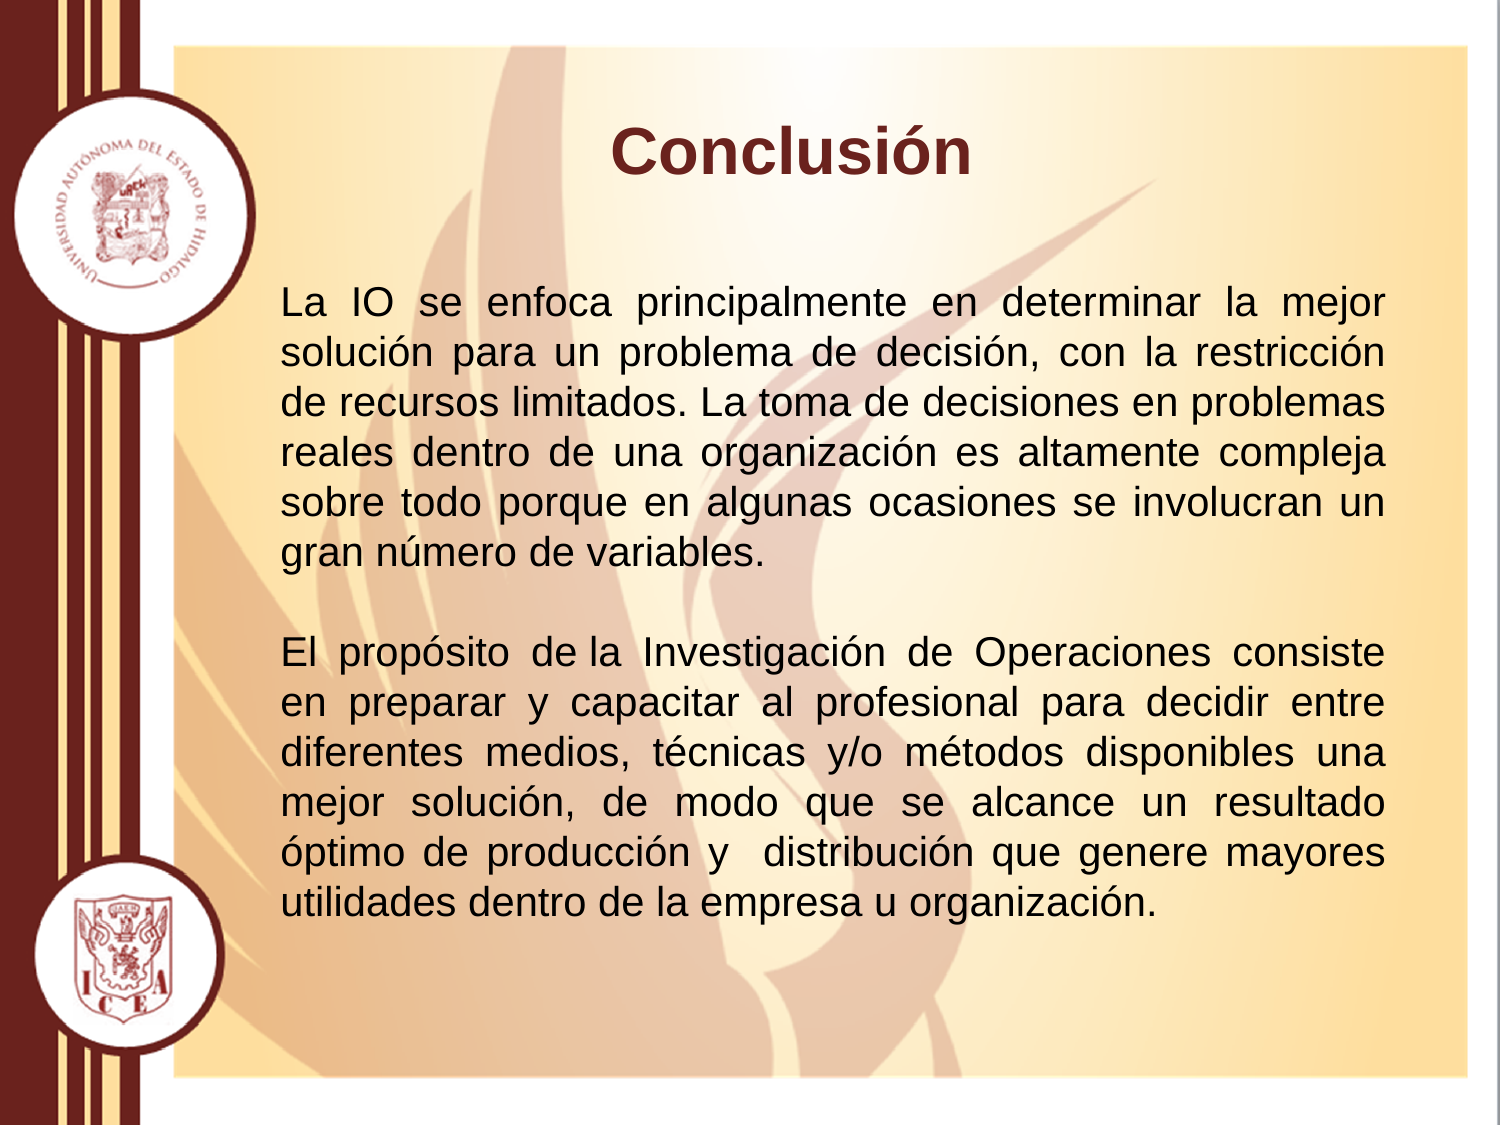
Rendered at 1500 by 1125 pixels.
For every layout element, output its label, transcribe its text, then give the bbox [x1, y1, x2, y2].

title Conclusión [218, 54, 1366, 243]
text_box La IO se enfoca principalmente en determinar la mejor solución para un problema de decisión, con la restricción de recursos limitados. La toma de decisiones en problemas reales dentro de una organización es altamente compleja sobre todo porque en algunas ocasiones se involucran un gran número de variables. El propósito de la Investigación de Operaciones consiste en preparar y capacitar al profesional para decidir entre diferentes medios, técnicas y/o métodos disponibles una mejor solución, de modo que se alcance un resultado óptimo de producción y distribución que genere mayores utilidades dentro de la empresa u organización. [265, 267, 1402, 983]
picture [0, 0, 1500, 1125]
